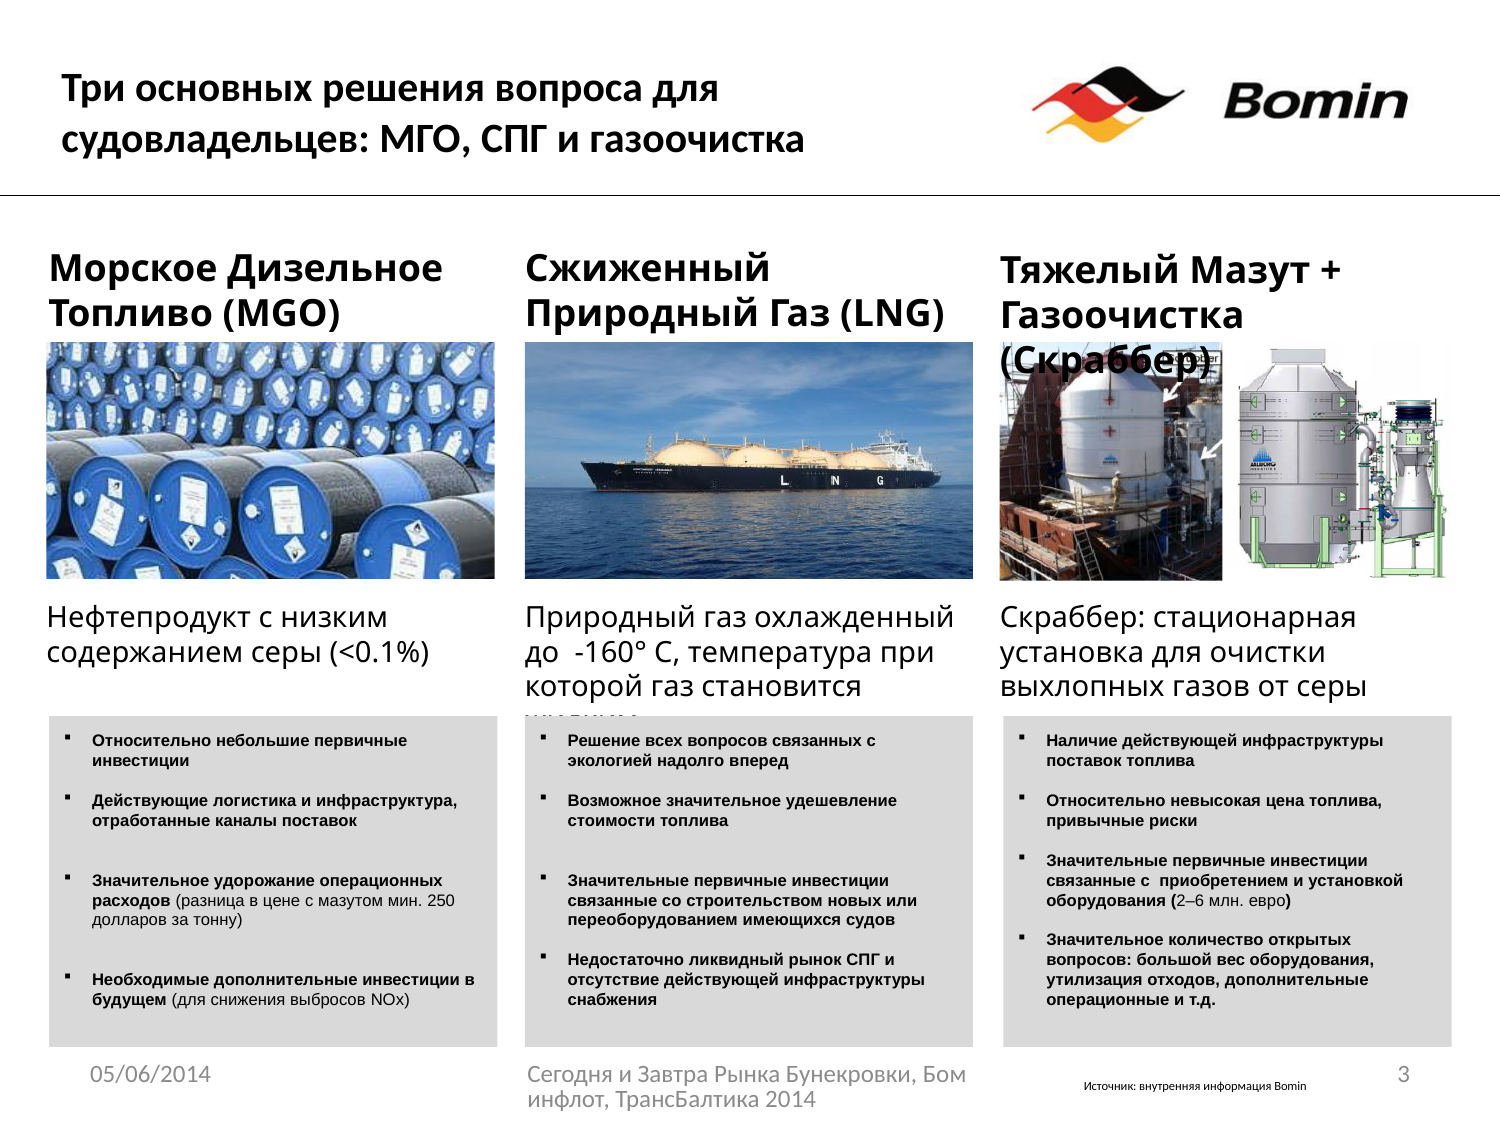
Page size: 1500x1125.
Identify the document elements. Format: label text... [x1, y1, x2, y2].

picture [524, 342, 974, 579]
text_box [513, 244, 984, 1024]
text_box Источник: внутренняя информация Bomin [1068, 1070, 1341, 1101]
text_box Морское Дизельное Топливо (MGO) [48, 244, 497, 335]
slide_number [75, 1042, 425, 1103]
picture [46, 342, 495, 579]
text_box Решение всех вопросов связанных с экологией надолго вперед Возможное значительное удешевление стоимости топлива Значительные первичные инвестиции связанные со строительством новых или переоборудованием имеющихся судов Недостаточно ликвидный рынок СПГ и отсутствие действующей инфраструктуры снабжения [524, 716, 973, 1042]
text_box Природный газ охлажденный до -160° C, температура при которой газ становится жидким [524, 597, 973, 716]
text_box Относительно небольшие первичные инвестиции Действующие логистика и инфраструктура, отработанные каналы поставок Значительное удорожание операционных расходов (разница в цене с мазутом мин. 250 долларов за тонну) Необходимые дополнительные инвестиции в будущем (для снижения выбросов NOx) [49, 716, 498, 1047]
text_box Нефтепродукт с низким содержанием серы (<0.1%) [46, 597, 495, 668]
picture [999, 342, 1453, 585]
title Три основных решения вопроса для судовладельцев: МГО, СПГ и газоочистка [46, 26, 1022, 194]
footer Сегодня и Завтра Рынка Бунекровки, Боминфлот, ТрансБалтика 2014 [512, 1042, 988, 1103]
text_box Тяжелый Мазут + Газоочистка (Скраббер) [999, 246, 1448, 342]
slide_number 3 [1074, 1042, 1425, 1103]
text_box Наличие действующей инфраструктуры поставок топлива Относительно невысокая цена топлива, привычные риски Значительные первичные инвестиции связанные с приобретением и установкой оборудования (2–6 млн. евро) Значительное количество открытых вопросов: большой вес оборудования, утилизация отходов, дополнительные операционные и т.д. [1003, 716, 1452, 1047]
picture [1022, 30, 1420, 169]
text_box Скраббер: стационарная установка для очистки выхлопных газов от серы [999, 597, 1448, 703]
text_box Сжиженный Природный Газ (LNG) [524, 244, 973, 335]
